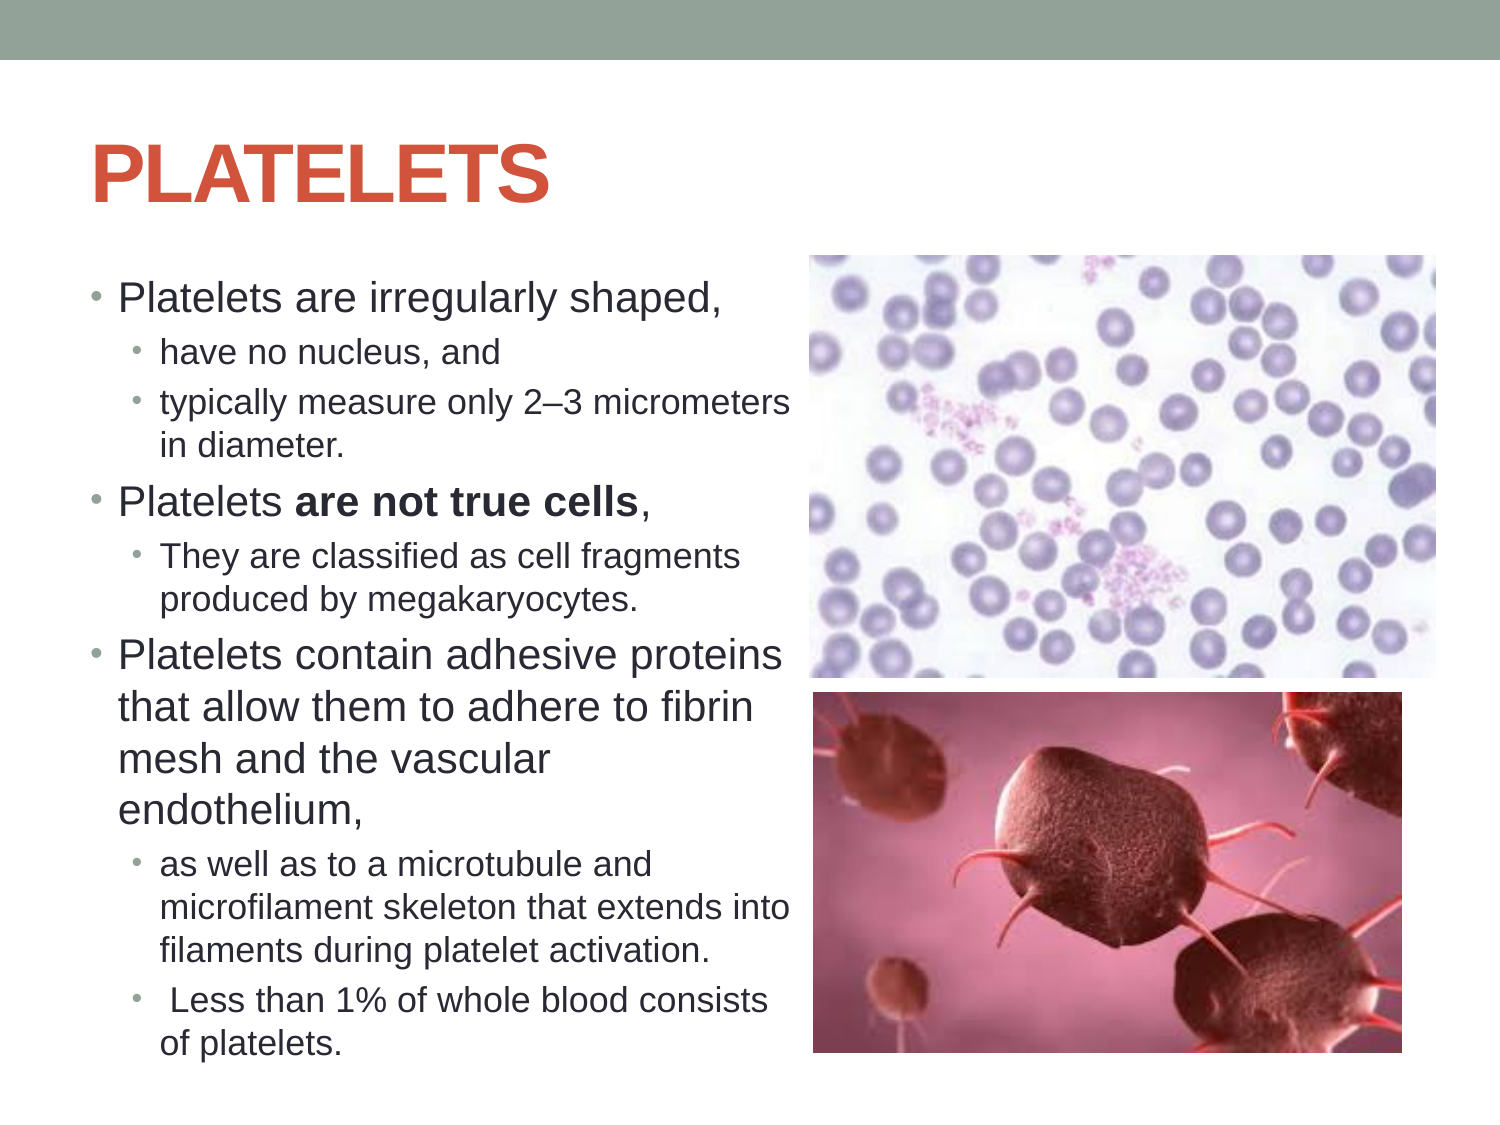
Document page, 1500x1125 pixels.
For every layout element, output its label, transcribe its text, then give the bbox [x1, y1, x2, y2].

title PLATELETS [75, 87, 1425, 250]
picture [813, 692, 1402, 1053]
list Platelets are irregularly shaped, have no nucleus, and typically measure only 2–3 micrometers in diameter. Platelets are not true cells, They are classified as cell fragments produced by megakaryocytes. Platelets contain adhesive proteins that allow them to adhere to fibrin mesh and the vascular endothelium, as well as to a microtubule and microfilament skeleton that extends into filaments during platelet activation. Less than 1% of whole blood consists of platelets. [75, 262, 821, 1071]
picture [808, 255, 1436, 678]
